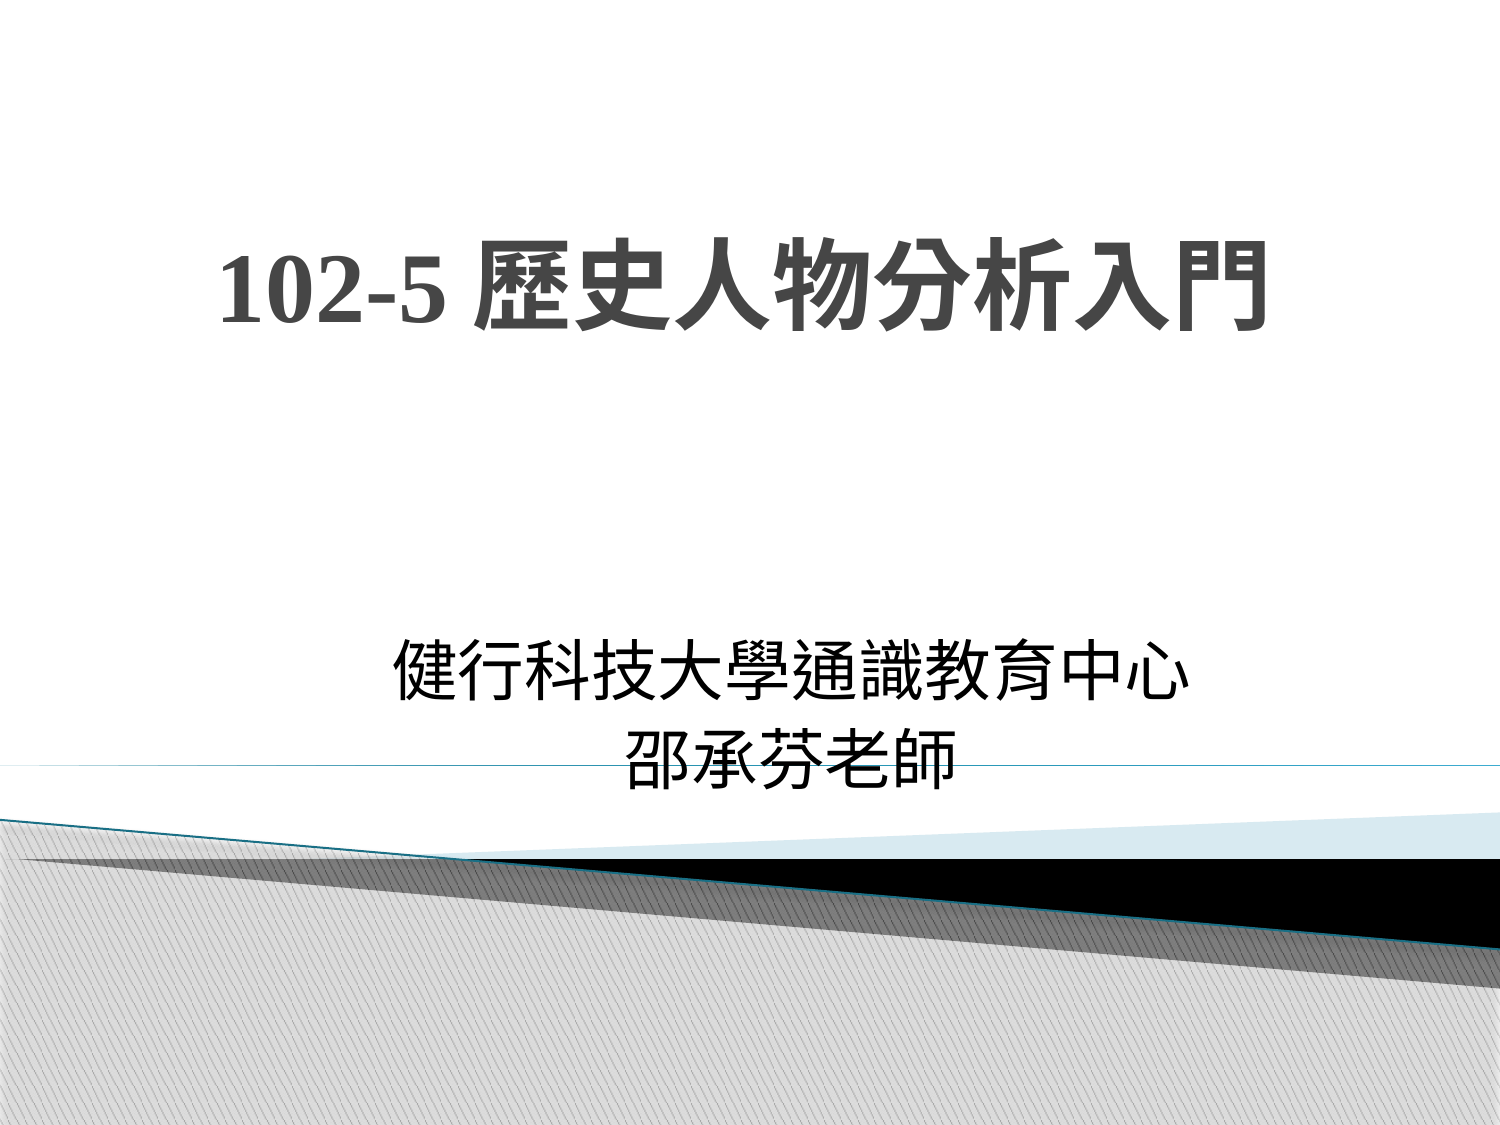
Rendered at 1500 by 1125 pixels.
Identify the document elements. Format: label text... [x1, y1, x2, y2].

subtitle 健行科技大學通識教育中心 邵承芬老師 [159, 621, 1435, 870]
title 102-5歷史人物分析入門 [100, 160, 1388, 350]
picture [5, 859, 1500, 989]
